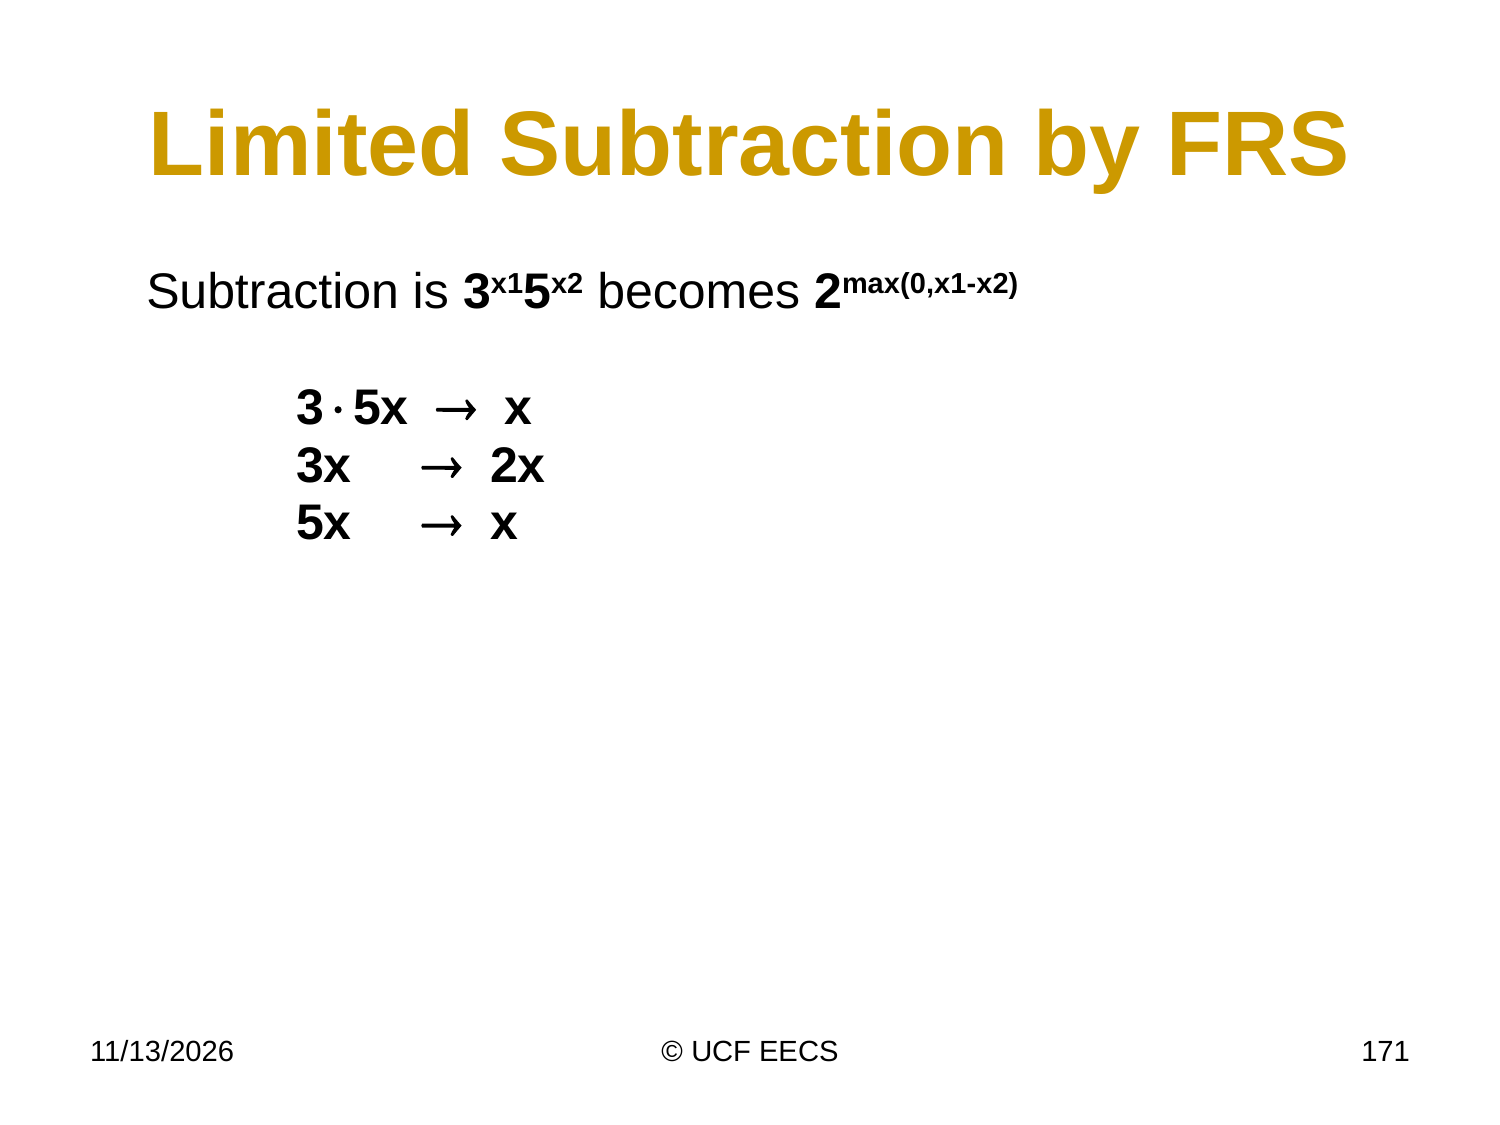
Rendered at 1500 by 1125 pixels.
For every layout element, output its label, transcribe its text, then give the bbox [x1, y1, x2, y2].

list Subtraction is 3x15x2 becomes 2max(0,x1-x2) 35x  x 3x  2x 5x  x [75, 262, 1425, 1005]
title Limited Subtraction by FRS [75, 45, 1425, 233]
slide_number 171 [1074, 1024, 1426, 1103]
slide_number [74, 1024, 426, 1103]
footer © UCF EECS [512, 1024, 988, 1103]
